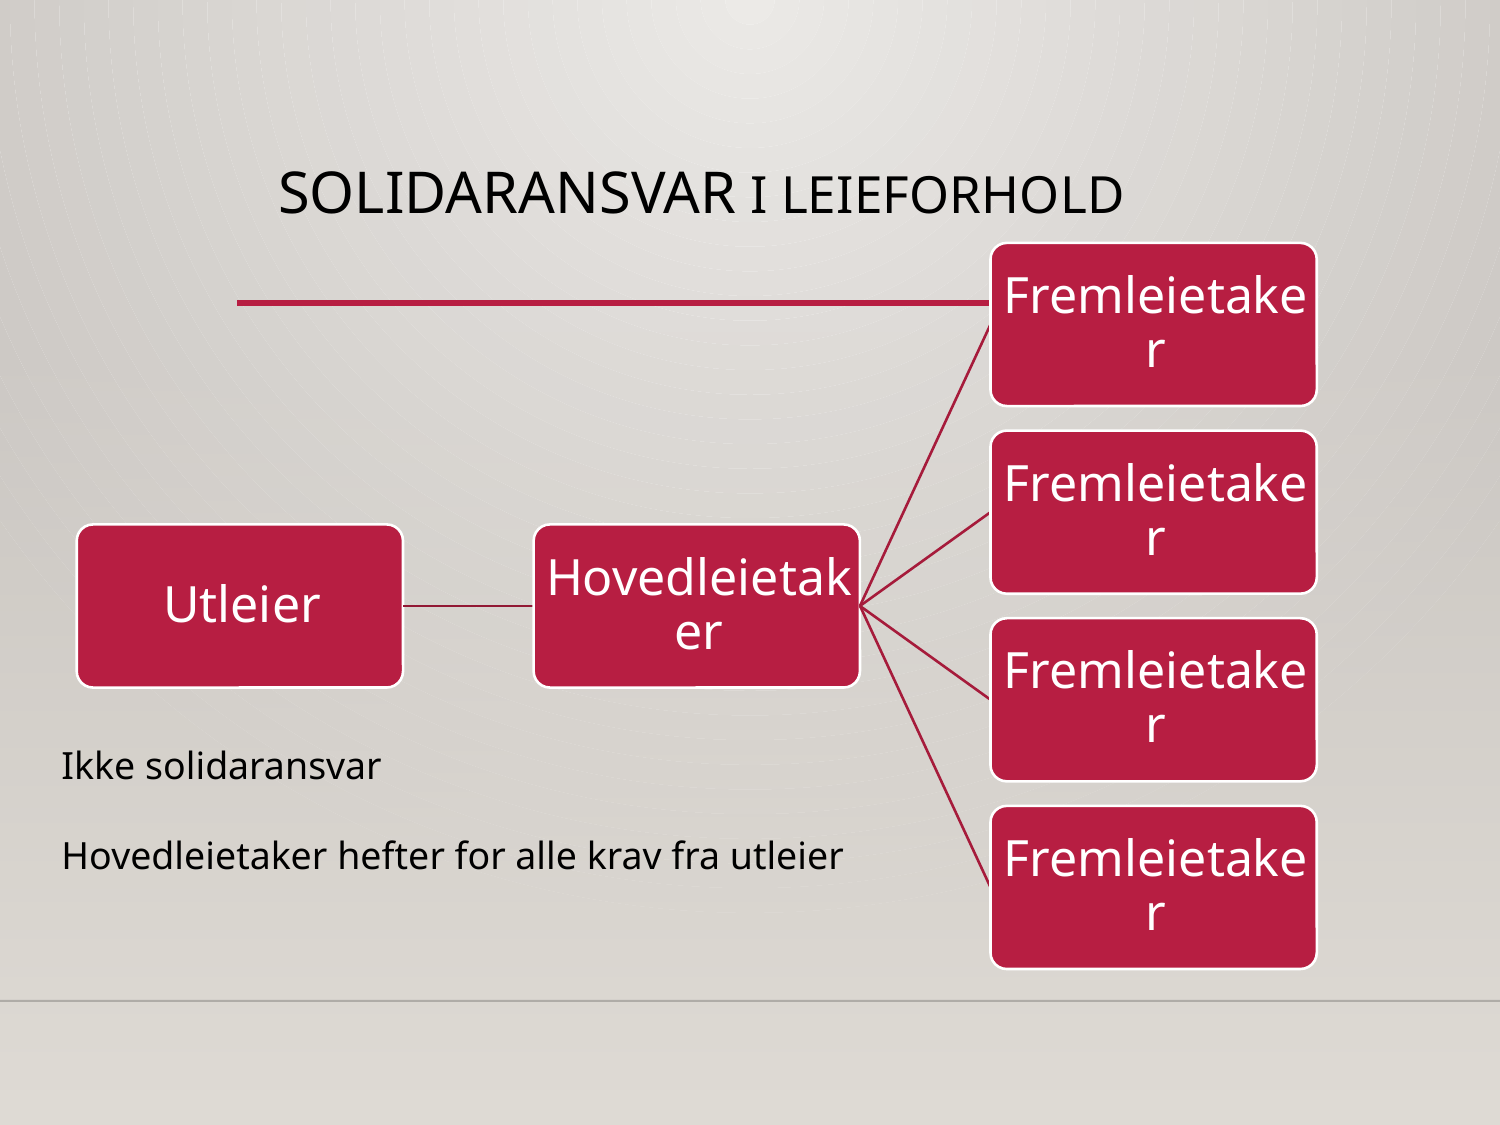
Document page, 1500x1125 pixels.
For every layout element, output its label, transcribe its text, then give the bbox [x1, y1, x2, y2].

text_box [76, 231, 1318, 981]
title Solidaransvar i leieforhold [76, 93, 1327, 296]
text_box Ikke solidaransvar Hovedleietaker hefter for alle krav fra utleier [46, 734, 76, 975]
